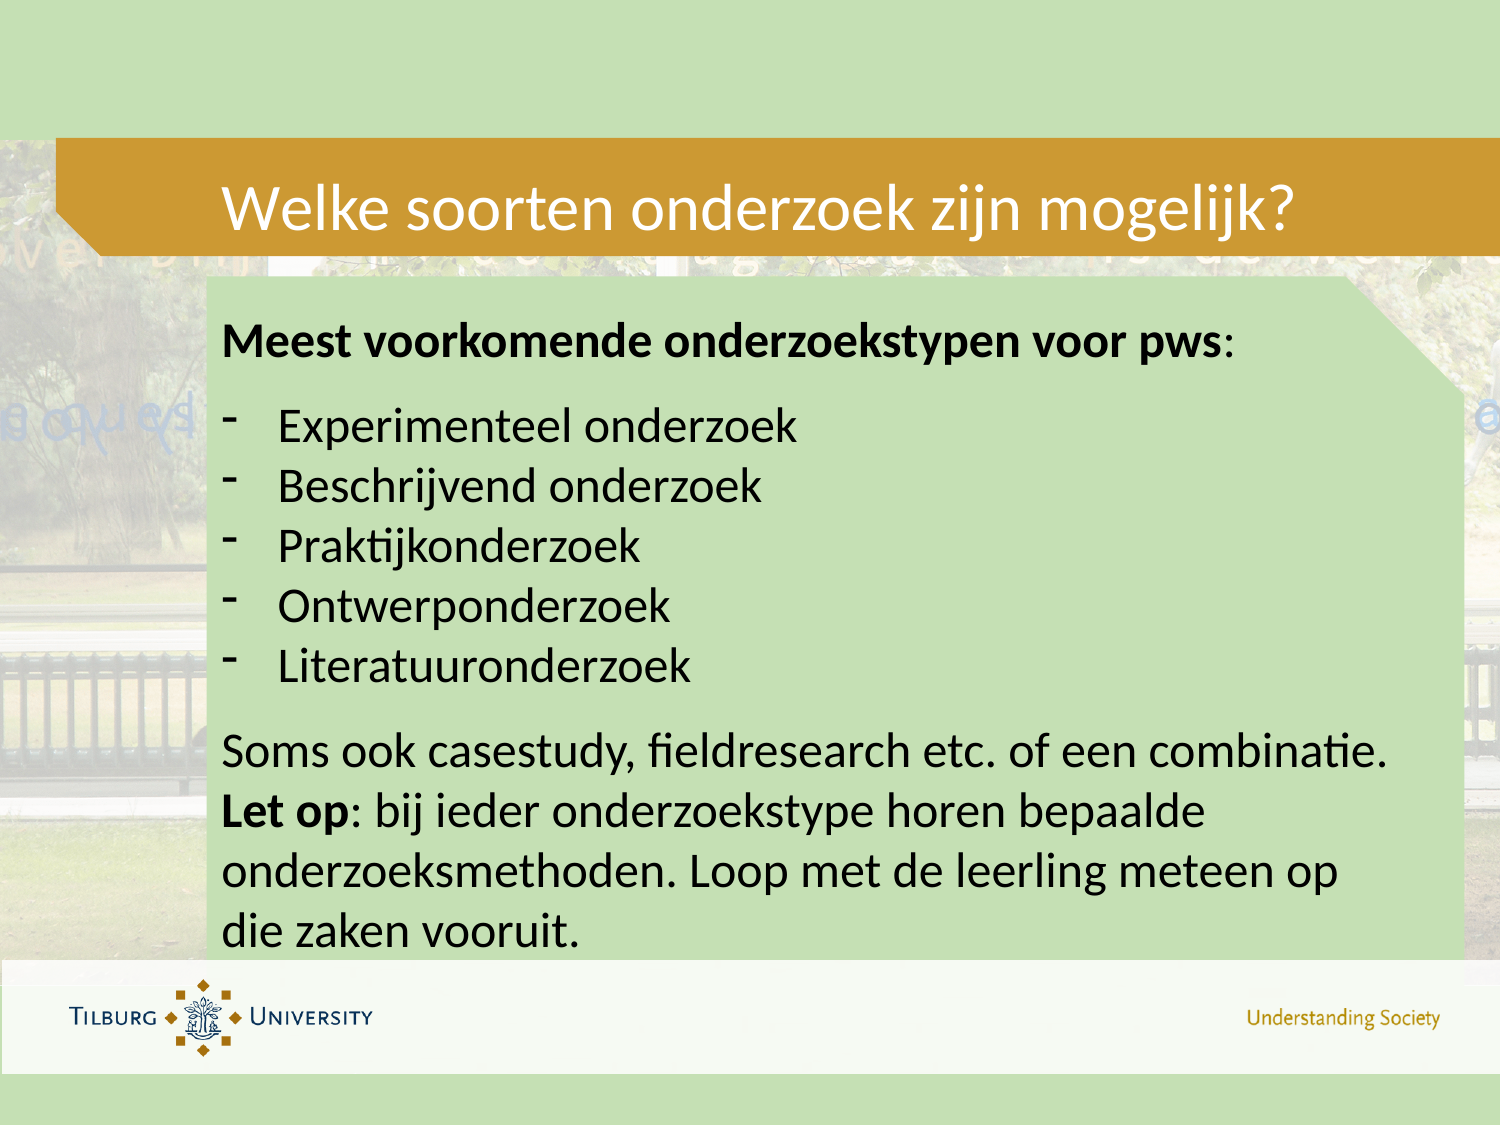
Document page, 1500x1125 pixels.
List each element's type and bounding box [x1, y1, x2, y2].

picture [0, 140, 1500, 1074]
